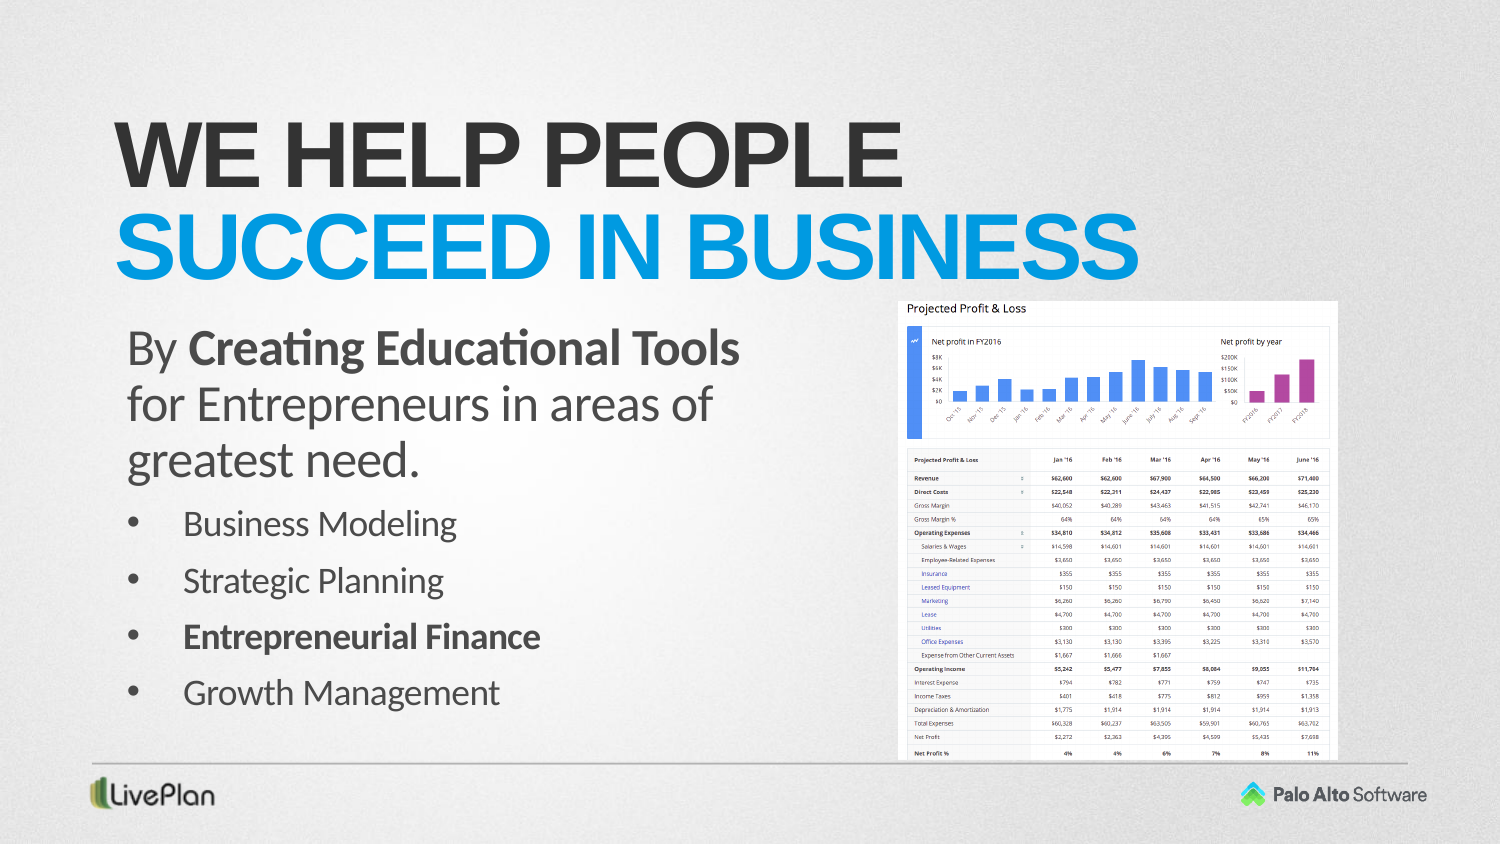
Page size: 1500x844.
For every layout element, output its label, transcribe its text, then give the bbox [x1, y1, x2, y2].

text_box WE HELP PEOPLE SUCCEED IN BUSINESS [100, 107, 1400, 286]
text_box By Creating Educational Tools for Entrepreneurs in areas of greatest need. Business Modeling Strategic Planning Entrepreneurial Finance Growth Management [112, 311, 821, 733]
picture [0, 0, 1500, 844]
